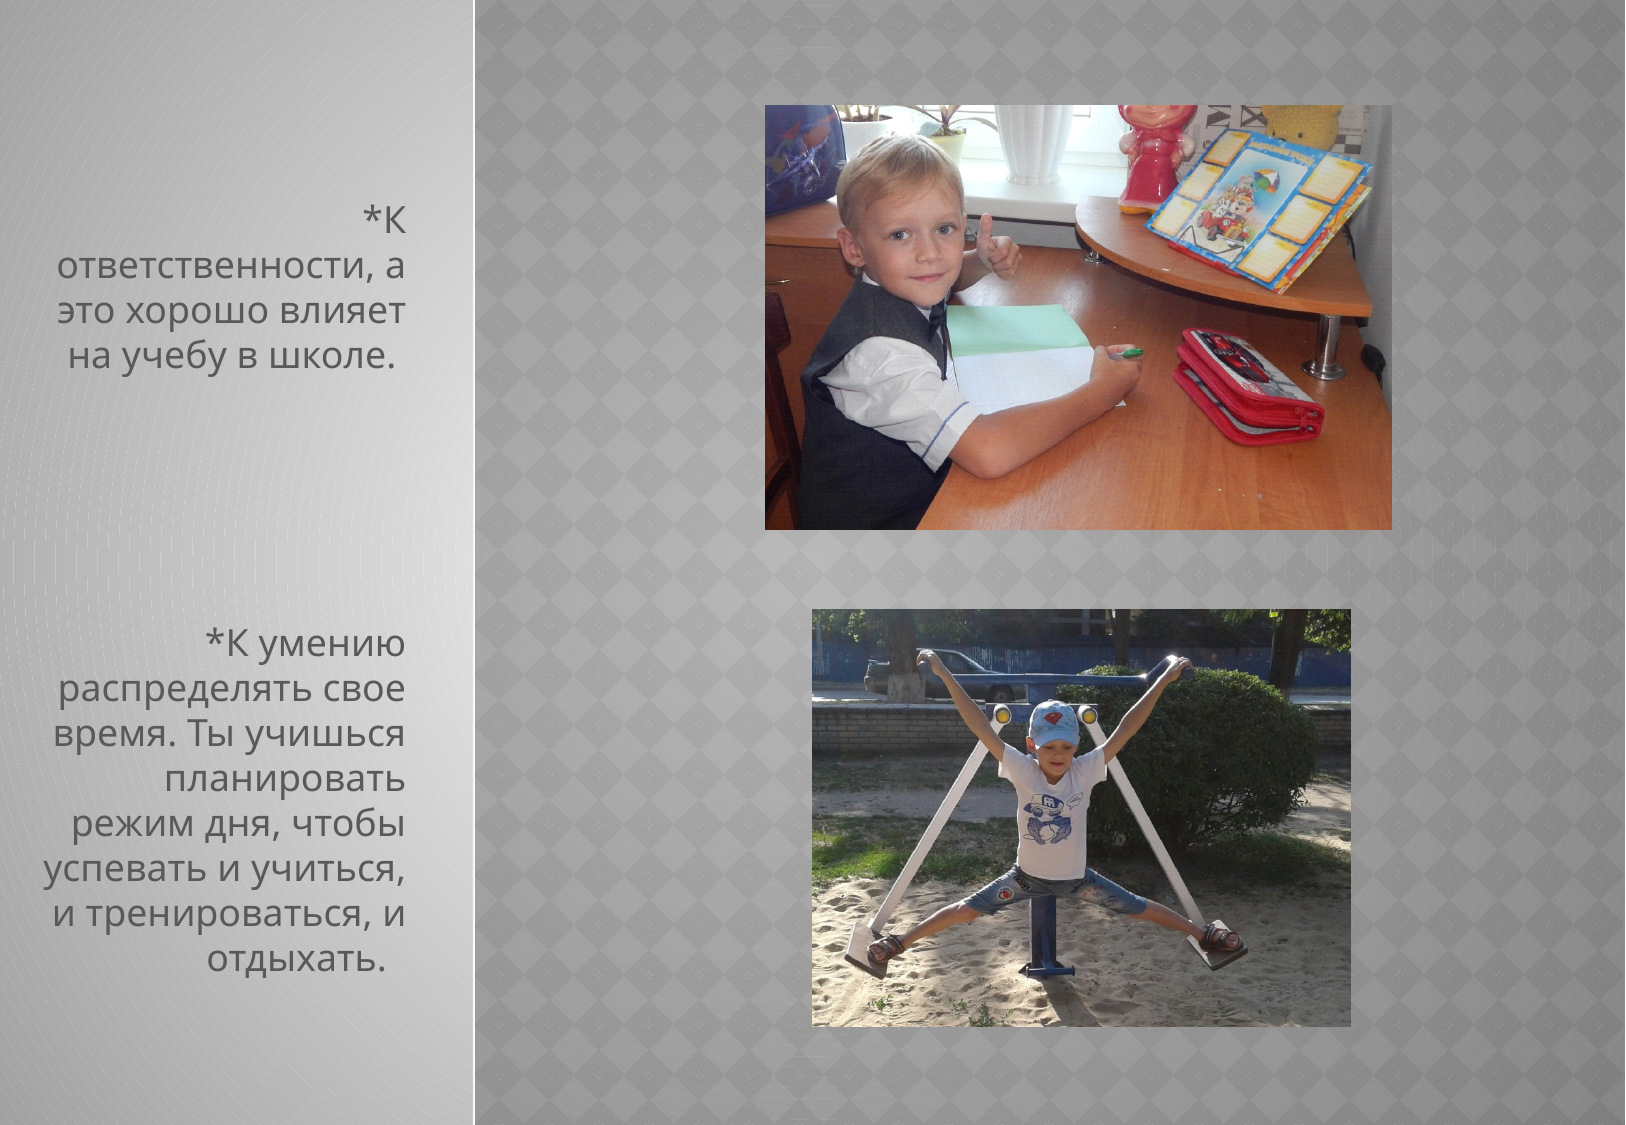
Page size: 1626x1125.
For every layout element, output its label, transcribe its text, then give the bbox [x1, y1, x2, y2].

picture [812, 608, 1352, 1027]
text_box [765, 104, 1392, 530]
subtitle *К ответственности, а это хорошо влияет на учебу в школе. *К умению распределять свое время. Ты учишься планировать режим дня, чтобы успевать и учиться, и тренироваться, и отдыхать. [27, 23, 414, 1043]
